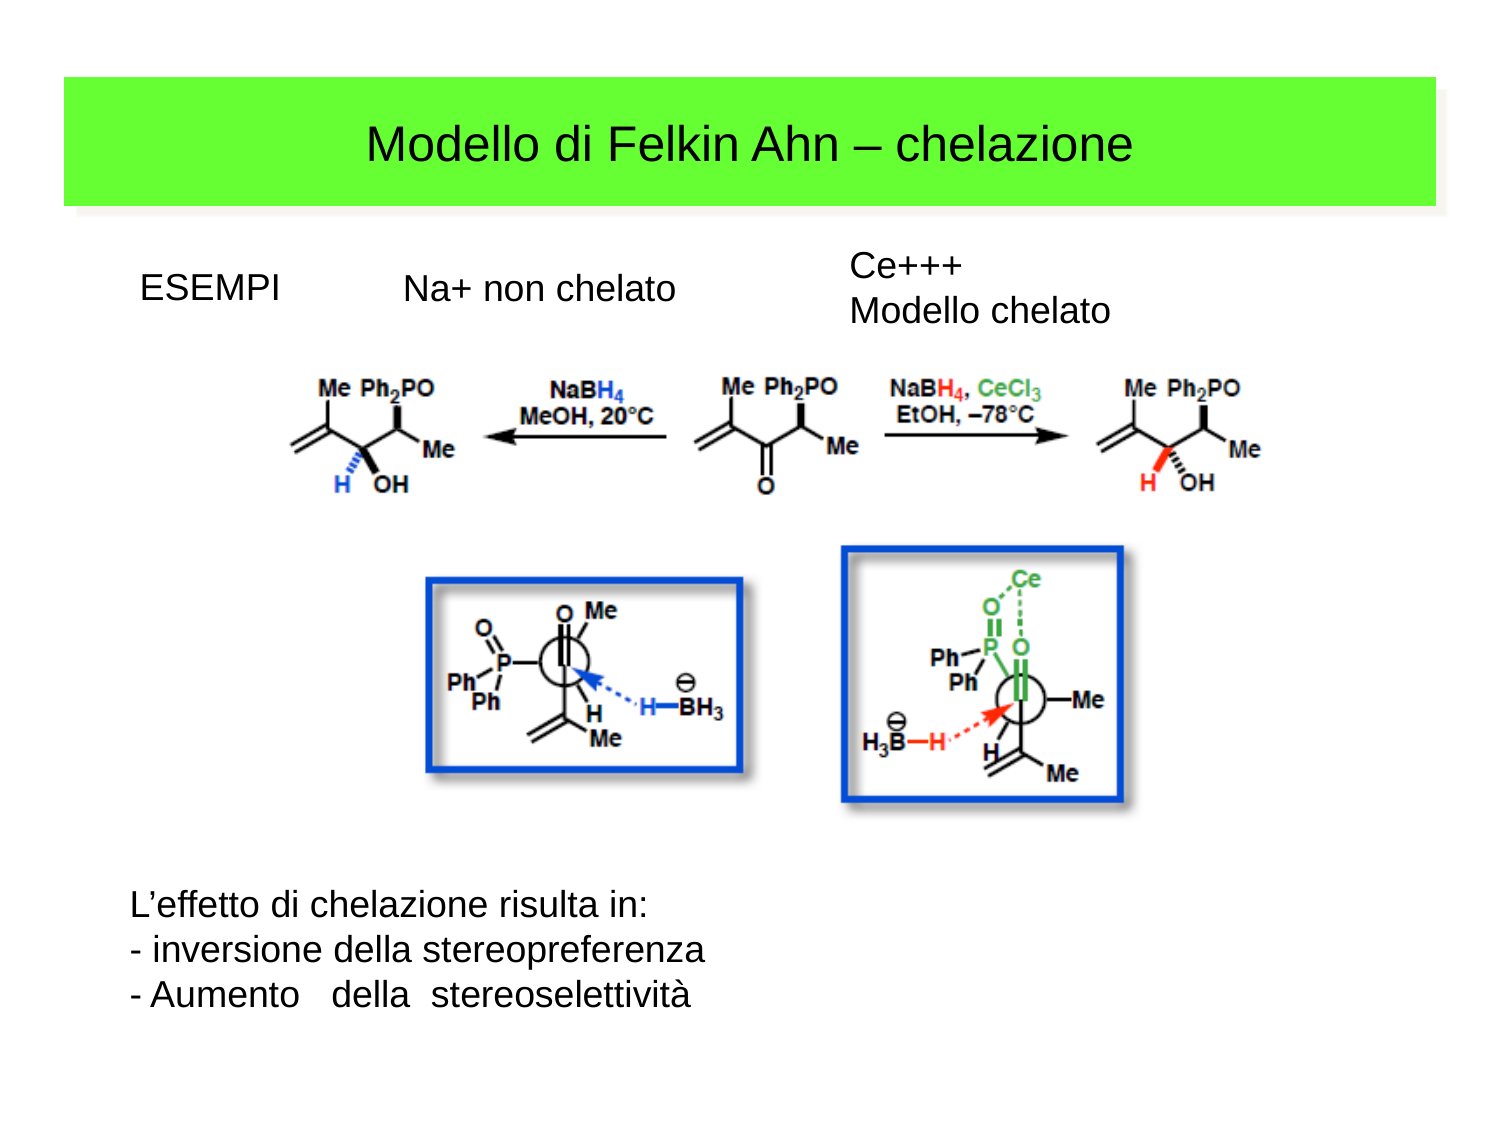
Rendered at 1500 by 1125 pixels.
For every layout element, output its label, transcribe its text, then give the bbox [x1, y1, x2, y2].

text_box Modello di Felkin Ahn – chelazione [64, 78, 1436, 206]
text_box Ce+++ Modello chelato [834, 233, 1127, 331]
text_box L’effetto di chelazione risulta in: - inversione della stereopreferenza - Aumento della stereoselettività [114, 872, 721, 1023]
text_box Na+ non chelato [388, 256, 692, 316]
text_box ESEMPI [124, 255, 297, 316]
picture [224, 332, 1346, 847]
